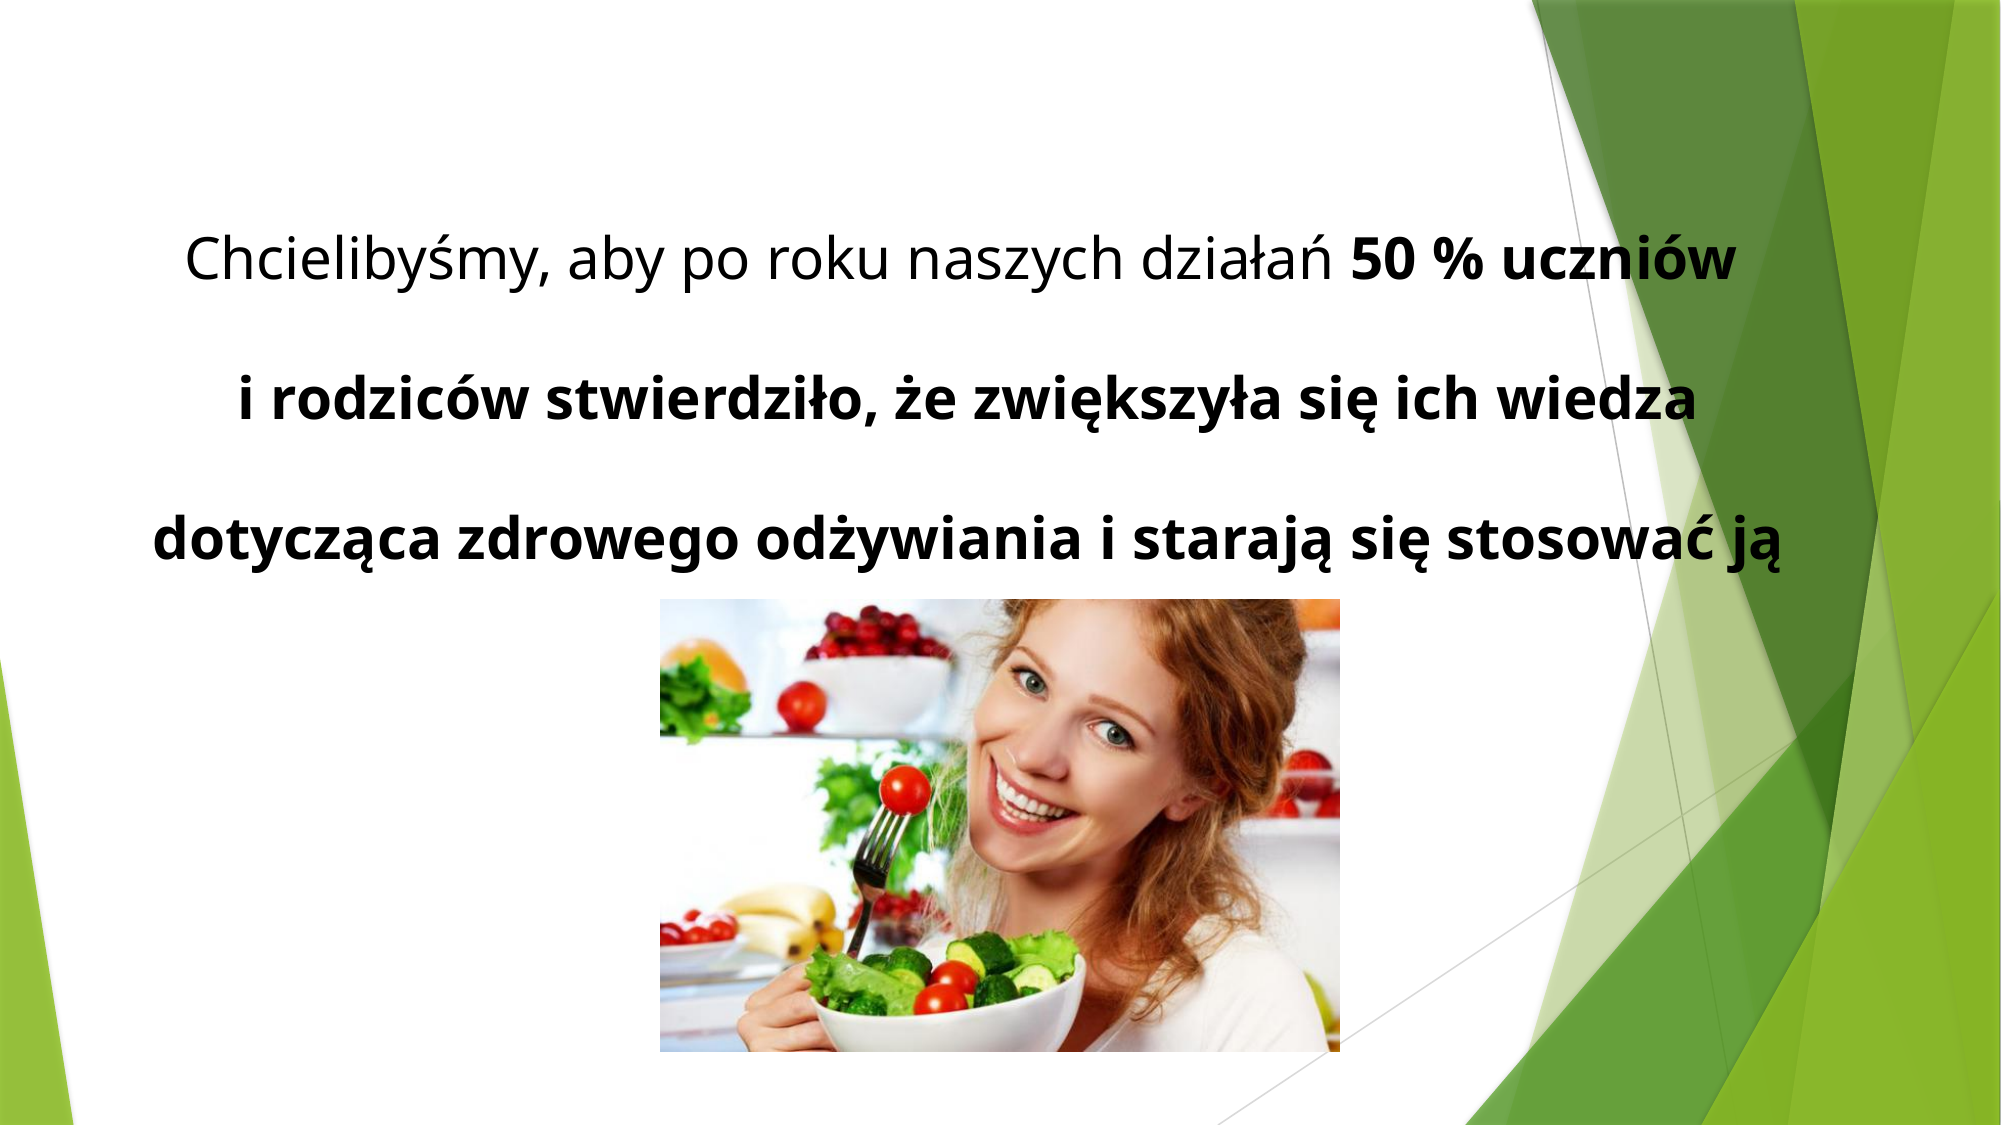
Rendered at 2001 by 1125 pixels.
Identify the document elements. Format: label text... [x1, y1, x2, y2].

text_box Chcielibyśmy, aby po roku naszych działań 50 % uczniów i rodziców stwierdziło, że zwiększyła się ich wiedza dotycząca zdrowego odżywiania i starają się stosować ją w praktyce. [136, 143, 1800, 718]
picture [659, 598, 1341, 1053]
